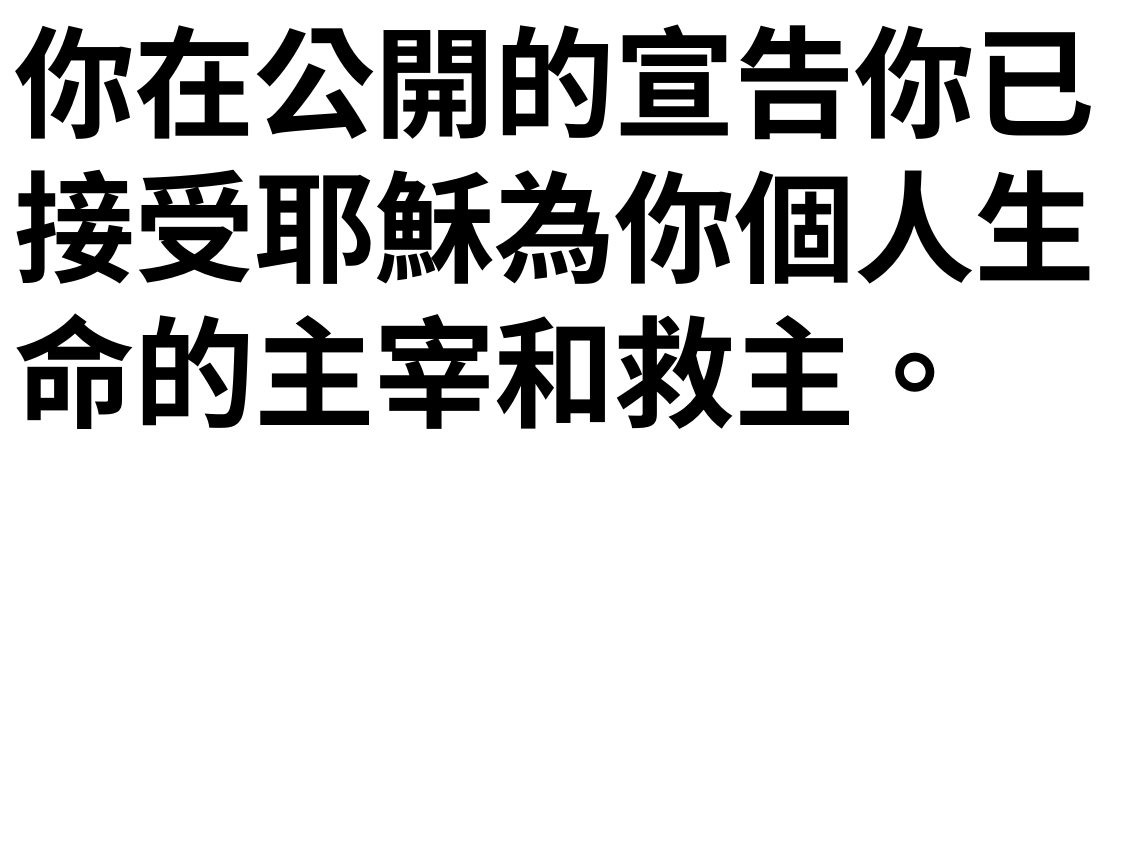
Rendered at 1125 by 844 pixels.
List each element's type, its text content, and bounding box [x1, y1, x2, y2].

text_box 你在公開的宣告你已接受耶穌為你個人生命的主宰和救主。 [0, 0, 1125, 450]
